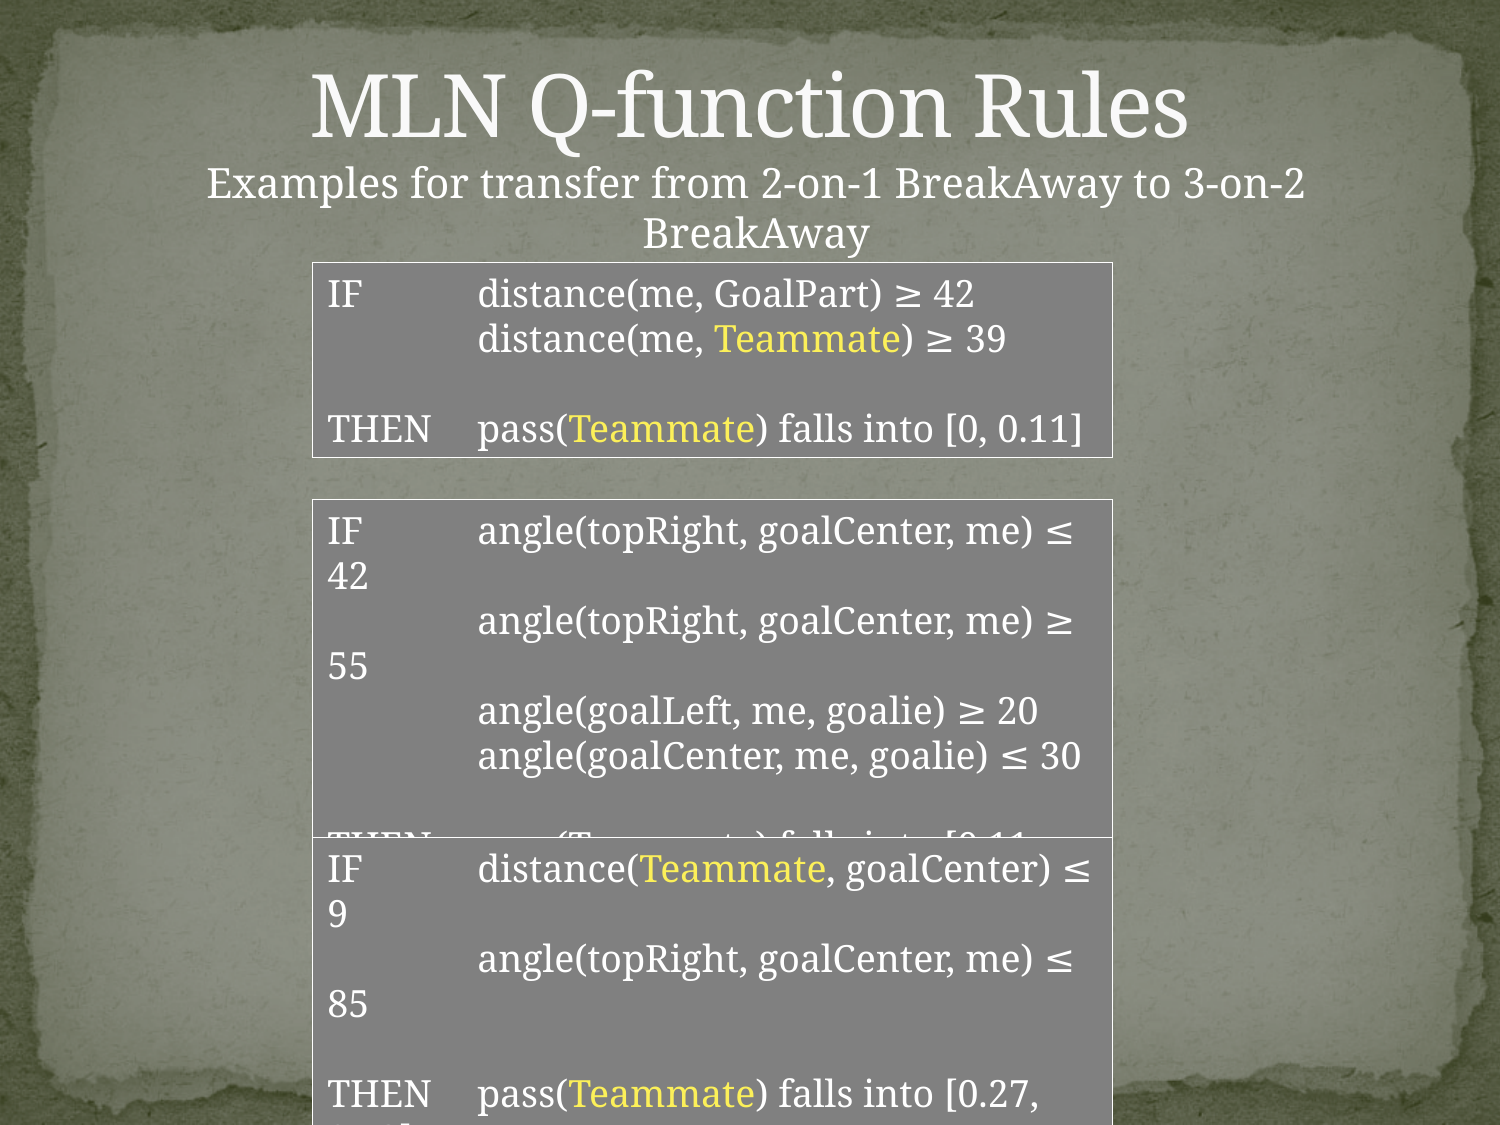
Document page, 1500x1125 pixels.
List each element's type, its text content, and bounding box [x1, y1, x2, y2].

text_box IF distance(Teammate, goalCenter) ≤ 9 angle(topRight, goalCenter, me) ≤ 85 THEN pass(Teammate) falls into [0.27, 0.43] [312, 837, 1113, 1125]
text_box IF distance(me, GoalPart) ≥ 42 distance(me, Teammate) ≥ 39 THEN pass(Teammate) falls into [0, 0.11] [312, 262, 1113, 458]
text_box IF angle(topRight, goalCenter, me) ≤ 42 angle(topRight, goalCenter, me) ≥ 55 angle(goalLeft, me, goalie) ≥ 20 angle(goalCenter, me, goalie) ≤ 30 THEN pass(Teammate) falls into [0.11, 0.27] [312, 499, 1113, 837]
text_box Examples for transfer from 2-on-1 BreakAway to 3-on-2 BreakAway [74, 149, 1438, 265]
title MLN Q-function Rules [74, 24, 1425, 149]
